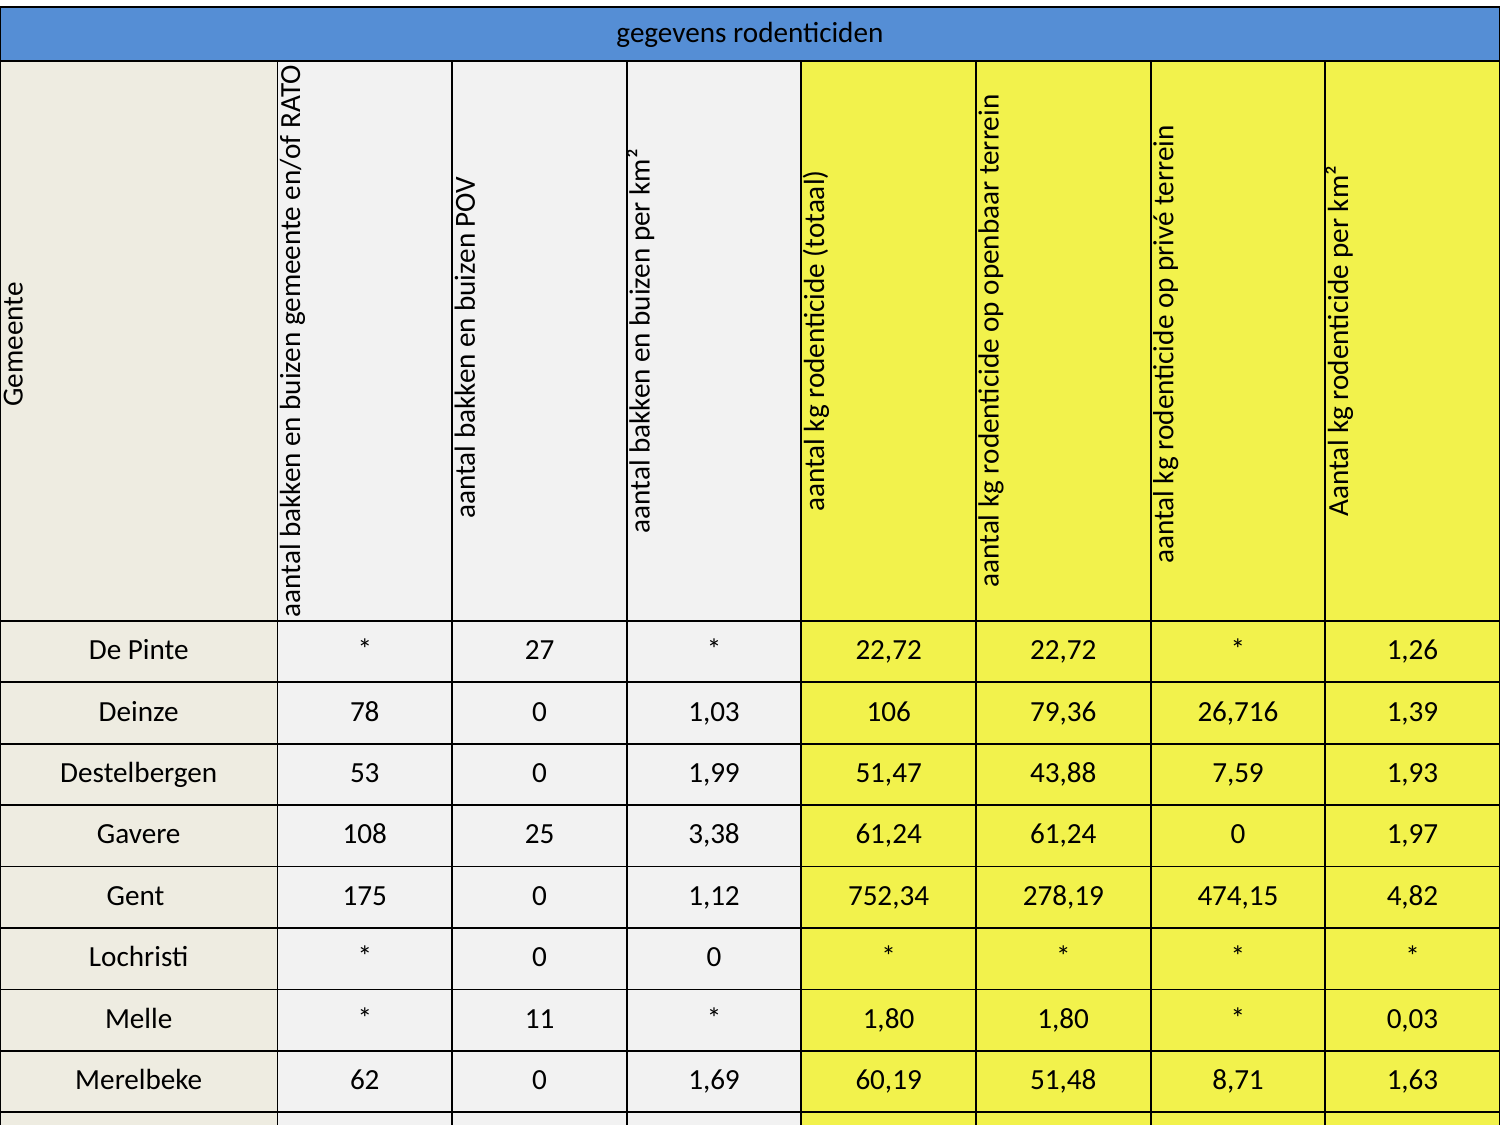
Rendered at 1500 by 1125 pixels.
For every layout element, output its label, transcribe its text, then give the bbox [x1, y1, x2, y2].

table_cell 7,59 [1152, 745, 1324, 804]
table_cell Merelbeke [1, 1052, 277, 1111]
table_header gegevens rodenticiden [1, 8, 1499, 60]
table_cell 4,82 [1326, 867, 1499, 927]
table_cell 0 [453, 929, 626, 989]
table_cell 60,19 [802, 1052, 975, 1111]
table_cell aantal bakken en buizen per km² [628, 62, 800, 620]
table_cell 474,15 [1152, 867, 1324, 927]
table_cell 752,34 [802, 867, 975, 927]
table_cell De Pinte [1, 622, 277, 681]
table_cell 22,72 [977, 622, 1150, 681]
table_cell 0 [453, 745, 626, 804]
table_cell 108 [278, 806, 451, 866]
table_cell * [1152, 929, 1324, 989]
table_cell 278,19 [977, 867, 1150, 927]
table_cell 1,03 [628, 683, 800, 743]
table_cell Melle [1, 990, 277, 1050]
table_cell Gent [1, 867, 277, 927]
table_cell 11 [453, 990, 626, 1050]
table_cell aantal kg rodenticide op openbaar terrein [977, 62, 1150, 620]
table_cell 61,24 [977, 806, 1150, 866]
table_cell 1,12 [628, 867, 800, 927]
table_cell * [278, 622, 451, 681]
table_cell 1,97 [1326, 806, 1499, 866]
table_cell 0 [628, 929, 800, 989]
table_cell 1,69 [628, 1052, 800, 1111]
table_cell 22,72 [802, 622, 975, 681]
table_cell 62 [278, 1052, 451, 1111]
table_cell 51,48 [977, 1052, 1150, 1111]
table_cell 25 [453, 806, 626, 866]
table_cell 2,25 [628, 1113, 800, 1125]
table_cell * [1326, 929, 1499, 989]
table_cell 61,24 [802, 806, 975, 866]
table_cell 83,14 [802, 1113, 975, 1125]
table_cell * [802, 929, 975, 989]
table_cell * [628, 990, 800, 1050]
table_cell 0,03 [1326, 990, 1499, 1050]
table_cell 51,47 [802, 745, 975, 804]
table_cell * [628, 622, 800, 681]
table_cell * [278, 929, 451, 989]
table_cell 1,80 [977, 990, 1150, 1050]
table_cell aantal bakken en buizen POV [453, 62, 626, 620]
table_cell Lochristi [1, 929, 277, 989]
table_cell 8,71 [1152, 1052, 1324, 1111]
table_cell * [278, 990, 451, 1050]
table_cell 1,39 [1326, 683, 1499, 743]
table_cell 1,80 [802, 990, 975, 1050]
table_cell 0 [1152, 806, 1324, 866]
table_cell 1,63 [1326, 1052, 1499, 1111]
table_cell 53 [278, 745, 451, 804]
table_cell 106 [802, 683, 975, 743]
table_cell Nazareth [1, 1113, 277, 1125]
table_cell Deinze [1, 683, 277, 743]
table_cell 3,38 [628, 806, 800, 866]
table_cell aantal kg rodenticide op privé terrein [1152, 62, 1324, 620]
table_cell * [1152, 990, 1324, 1050]
table_cell 78 [278, 683, 451, 743]
table_cell 80 [278, 1113, 451, 1125]
table_cell 0 [453, 1052, 626, 1111]
table_cell 2,35 [1326, 1113, 1499, 1125]
table_cell 0 [453, 683, 626, 743]
table_cell aantal kg rodenticide (totaal) [802, 62, 975, 620]
table_cell 79,36 [977, 683, 1150, 743]
table_cell Gemeente [1, 62, 277, 620]
table_cell 27 [453, 622, 626, 681]
table_cell 16,19 [1152, 1113, 1324, 1125]
table_cell 0 [453, 867, 626, 927]
table_cell * [977, 929, 1150, 989]
table_cell 43,88 [977, 745, 1150, 804]
table_cell 175 [278, 867, 451, 927]
table_cell Gavere [1, 806, 277, 866]
table_cell 1,99 [628, 745, 800, 804]
table_cell Aantal kg rodenticide per km² [1326, 62, 1499, 620]
table_cell * [1152, 622, 1324, 681]
table_cell Destelbergen [1, 745, 277, 804]
table_cell 26,716 [1152, 683, 1324, 743]
table_cell 1,93 [1326, 745, 1499, 804]
table_cell 0 [453, 1113, 626, 1125]
table_cell 1,26 [1326, 622, 1499, 681]
table_cell aantal bakken en buizen gemeente en/of RATO [278, 62, 451, 620]
table_cell 66,95 [977, 1113, 1150, 1125]
